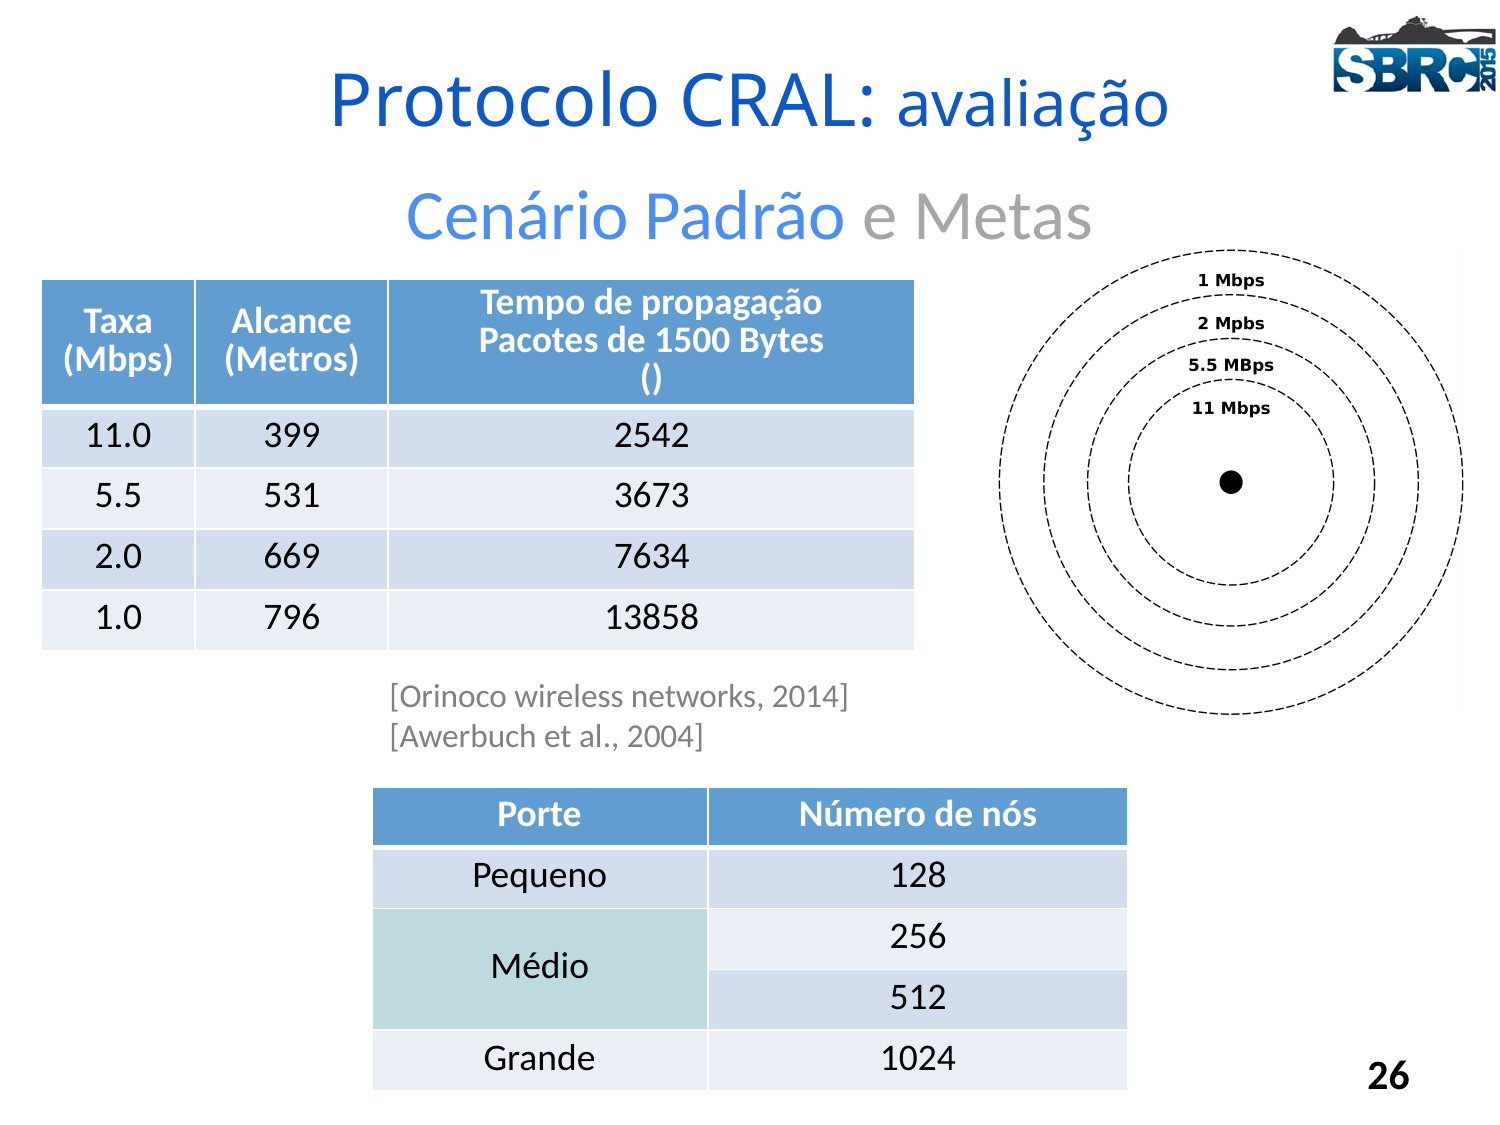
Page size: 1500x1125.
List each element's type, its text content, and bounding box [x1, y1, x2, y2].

slide_number 26 [1074, 1042, 1425, 1103]
table_cell 128 [709, 850, 1127, 908]
table_cell 512 [709, 970, 1127, 1029]
table_cell 256 [709, 909, 1127, 969]
text_box [Orinoco wireless networks, 2014] [Awerbuch et al., 2004] [374, 667, 865, 762]
table_header Número de nós [709, 788, 1127, 845]
table_cell 1024 [709, 1031, 1127, 1090]
list Cenário Padrão e Metas [0, 160, 1500, 244]
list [997, 247, 1465, 716]
table_header Porte [373, 788, 707, 845]
picture [1327, 0, 1500, 117]
table_cell Grande [373, 1031, 707, 1090]
title Protocolo CRAL: avaliação [75, 45, 1425, 149]
table_cell Pequeno [373, 850, 707, 908]
table_cell Médio [373, 909, 707, 1029]
